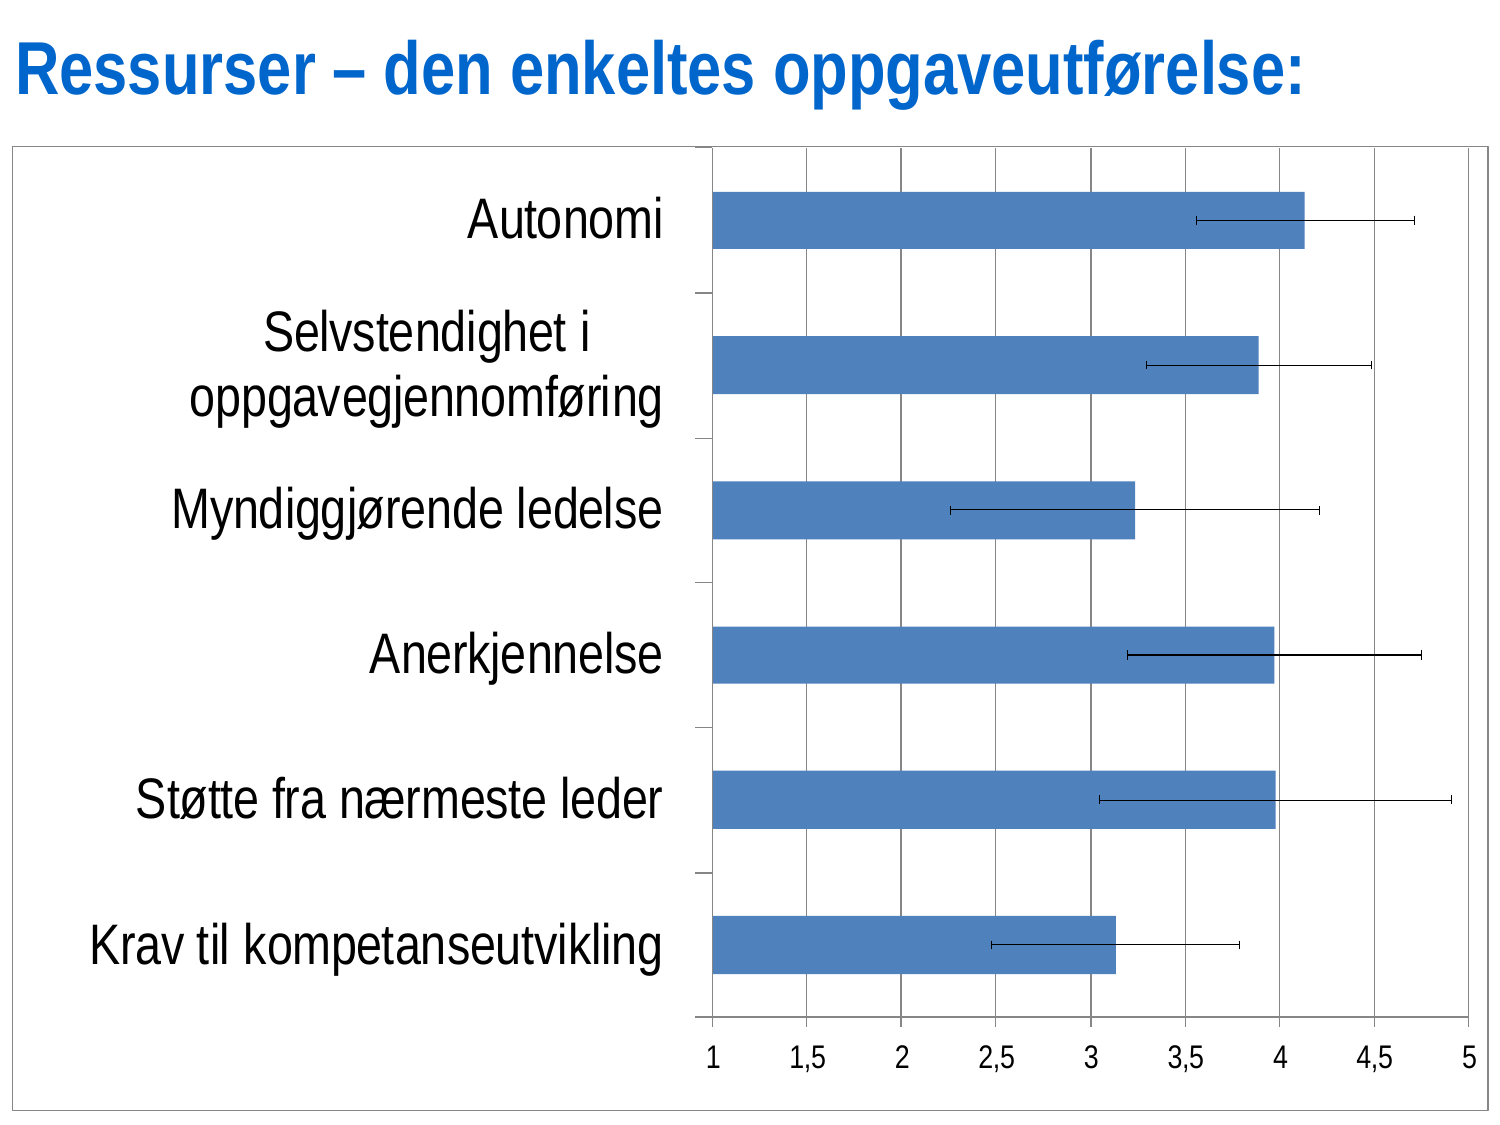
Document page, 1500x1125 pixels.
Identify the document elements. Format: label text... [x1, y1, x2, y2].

picture [3, 137, 1497, 1119]
title Ressurser – den enkeltes oppgaveutførelse: [0, 4, 1471, 125]
